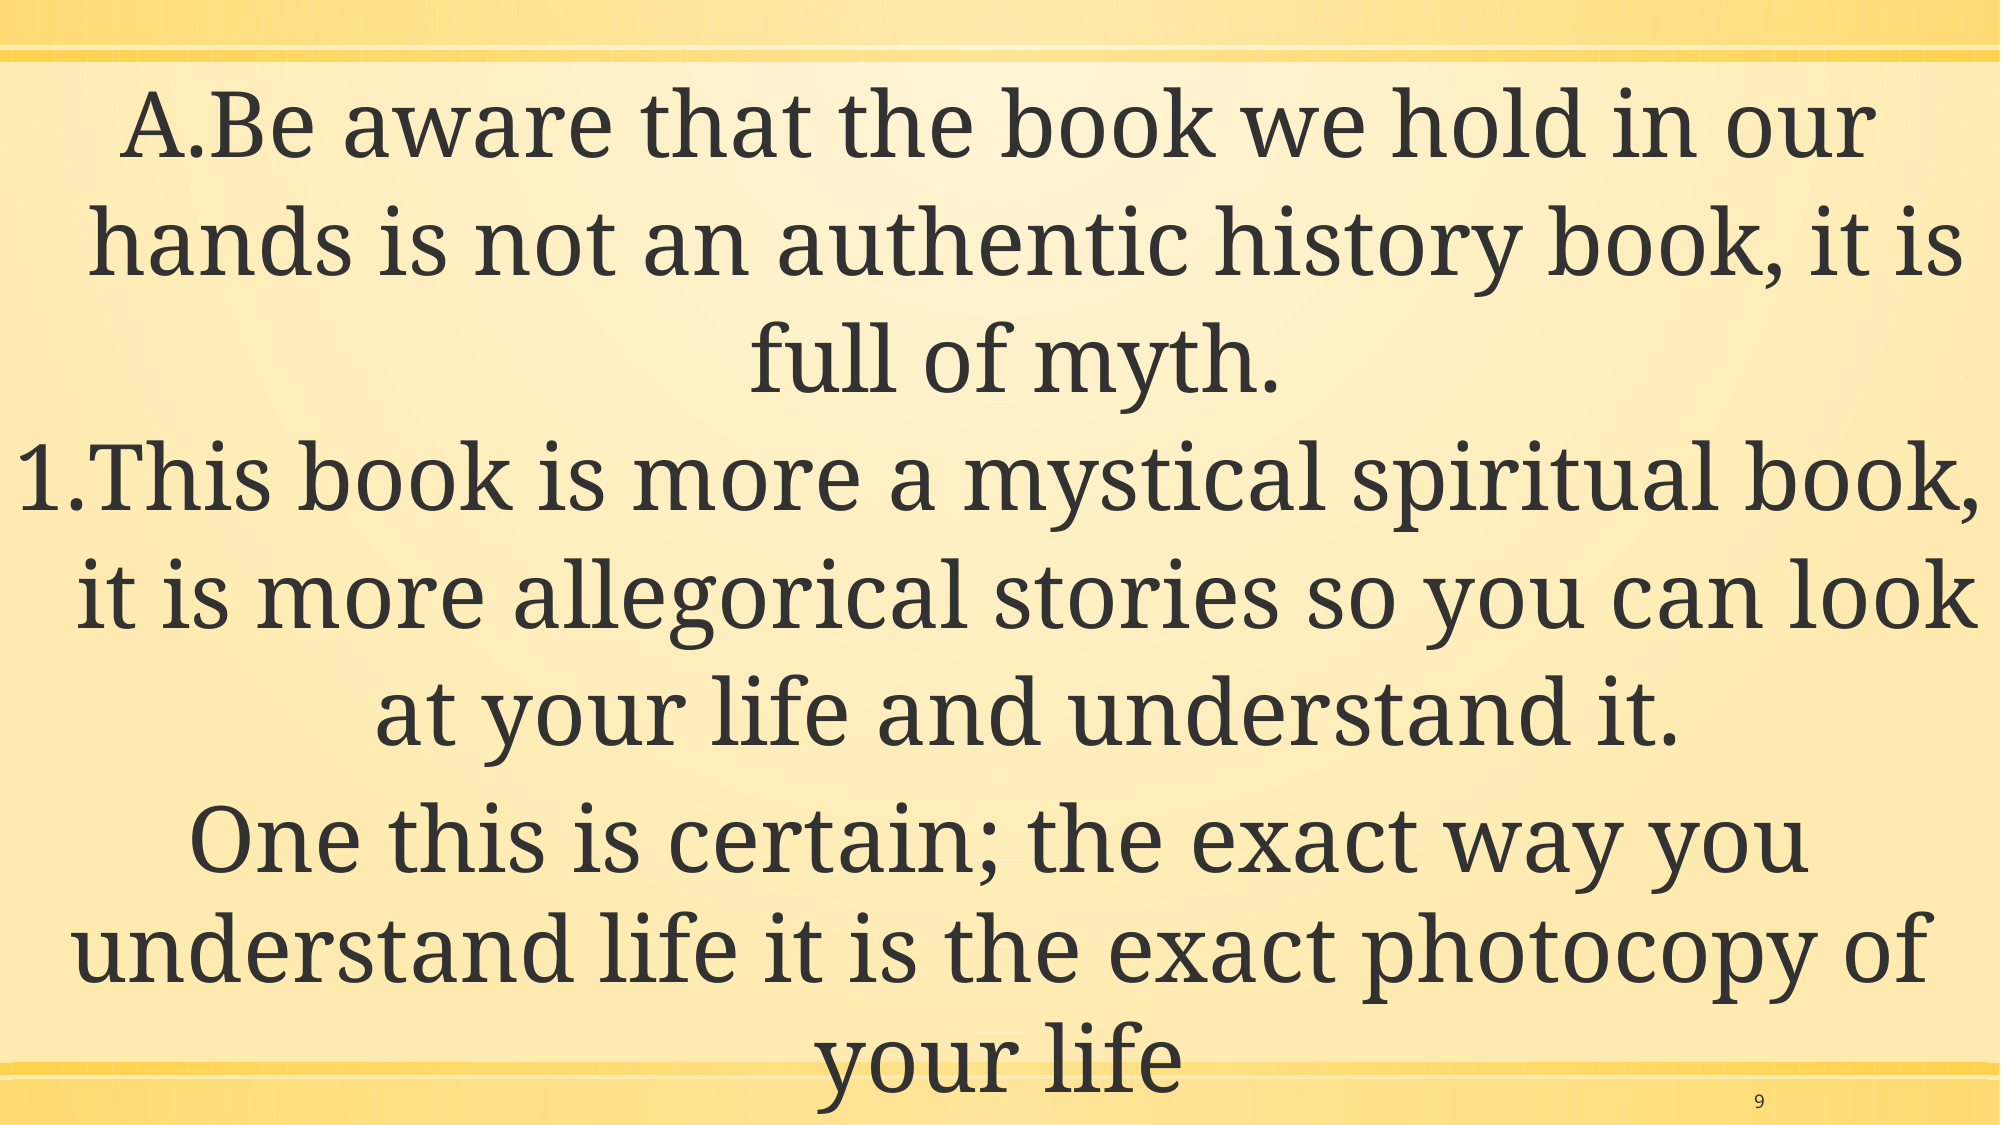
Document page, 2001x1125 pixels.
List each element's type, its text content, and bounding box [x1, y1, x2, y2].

slide_number 9 [1674, 1083, 1780, 1122]
text_box Be aware that the book we hold in our hands is not an authentic history book, it is full of myth. This book is more a mystical spiritual book, it is more allegorical stories so you can look at your life and understand it. One this is certain; the exact way you understand life it is the exact photocopy of your life [0, 50, 2000, 1118]
